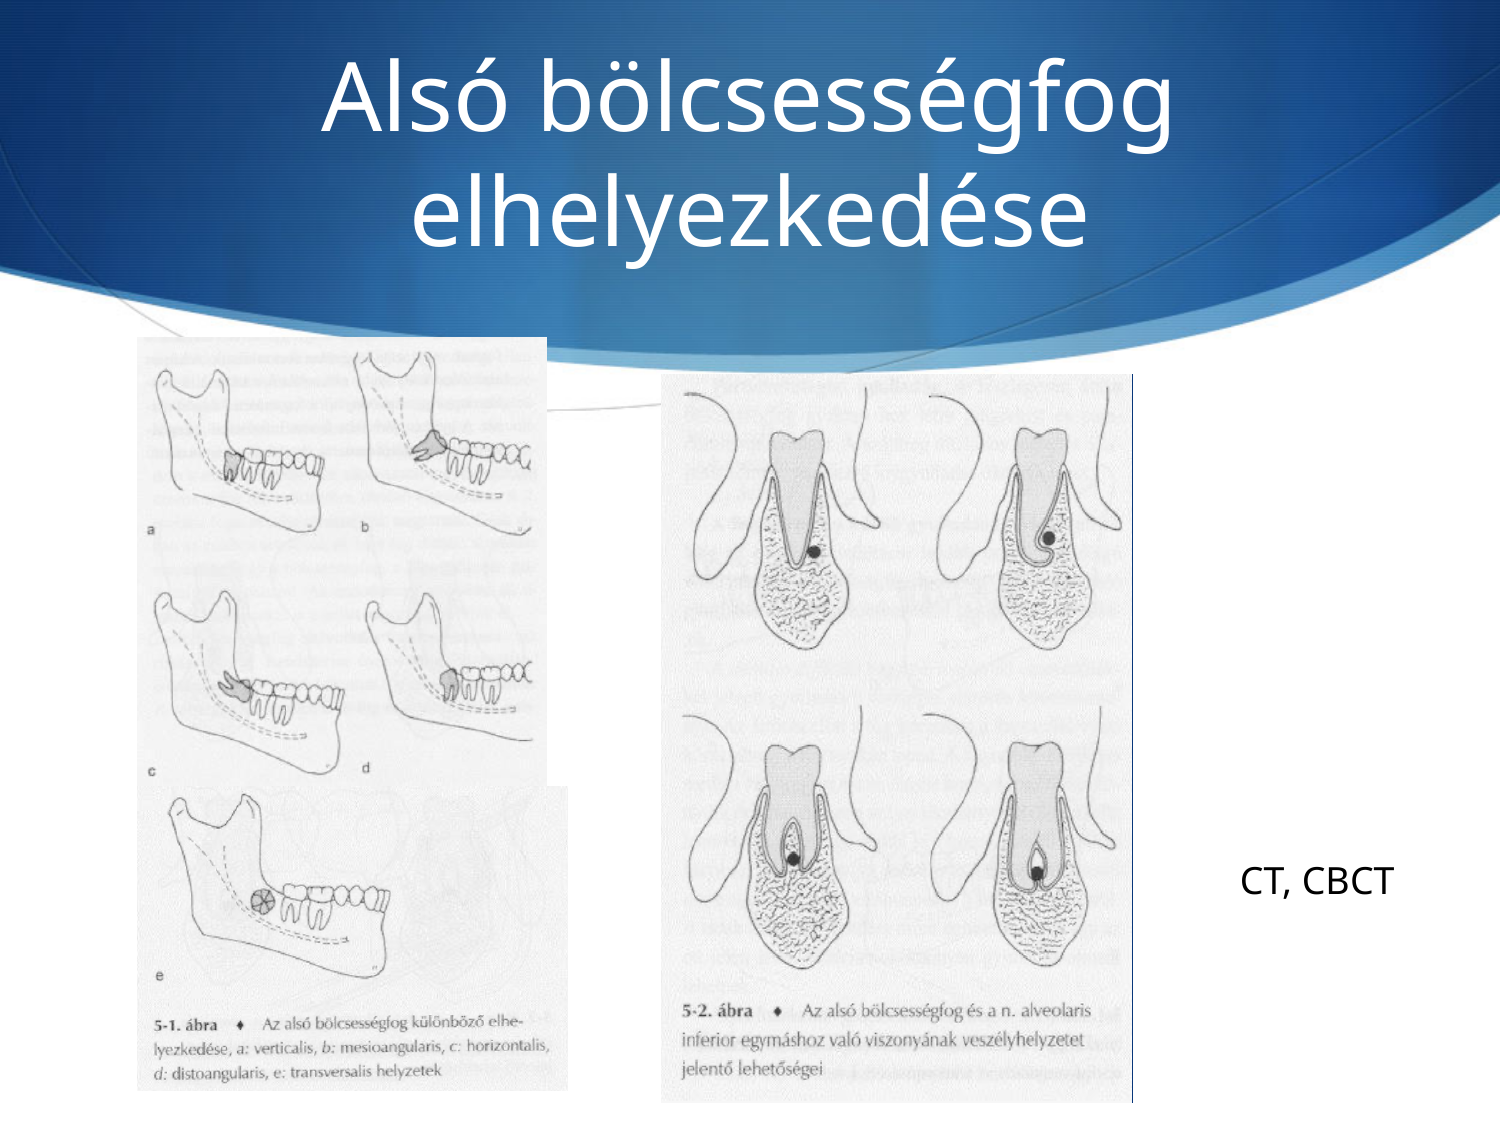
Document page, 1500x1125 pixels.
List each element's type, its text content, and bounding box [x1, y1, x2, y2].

picture [0, 0, 1500, 1125]
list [136, 337, 547, 772]
title Alsó bölcsességfog elhelyezkedése [75, 56, 1425, 245]
text_box CT, CBCT [1225, 849, 1410, 910]
